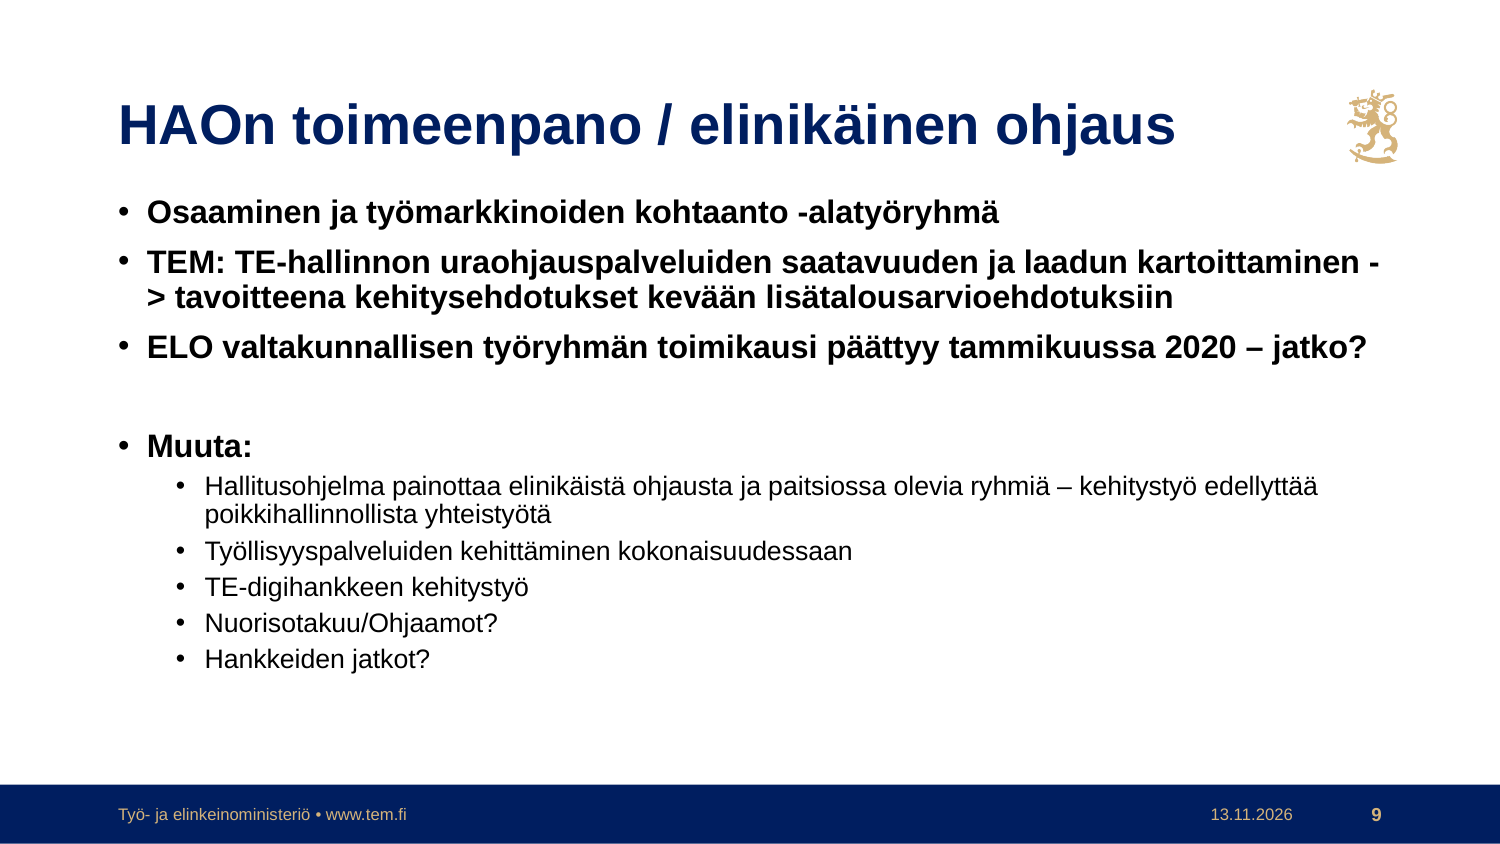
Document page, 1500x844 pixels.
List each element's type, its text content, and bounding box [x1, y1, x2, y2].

footer Työ- ja elinkeinoministeriö • www.tem.fi [103, 801, 609, 827]
list Osaaminen ja työmarkkinoiden kohtaanto -alatyöryhmä TEM: TE-hallinnon uraohjauspalveluiden saatavuuden ja laadun kartoittaminen -> tavoitteena kehitysehdotukset kevään lisätalousarvioehdotuksiin ELO valtakunnallisen työryhmän toimikausi päättyy tammikuussa 2020 – jatko? Muuta: Hallitusohjelma painottaa elinikäistä ohjausta ja paitsiossa olevia ryhmiä – kehitystyö edellyttää poikkihallinnollista yhteistyötä Työllisyyspalveluiden kehittäminen kokonaisuudessaan TE-digihankkeen kehitystyö Nuorisotakuu/Ohjaamot? Hankkeiden jatkot? [103, 187, 1397, 735]
title HAOn toimeenpano / elinikäinen ohjaus [103, 65, 1285, 187]
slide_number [1192, 801, 1308, 827]
picture [1347, 89, 1398, 164]
slide_number 9 [1308, 801, 1397, 827]
